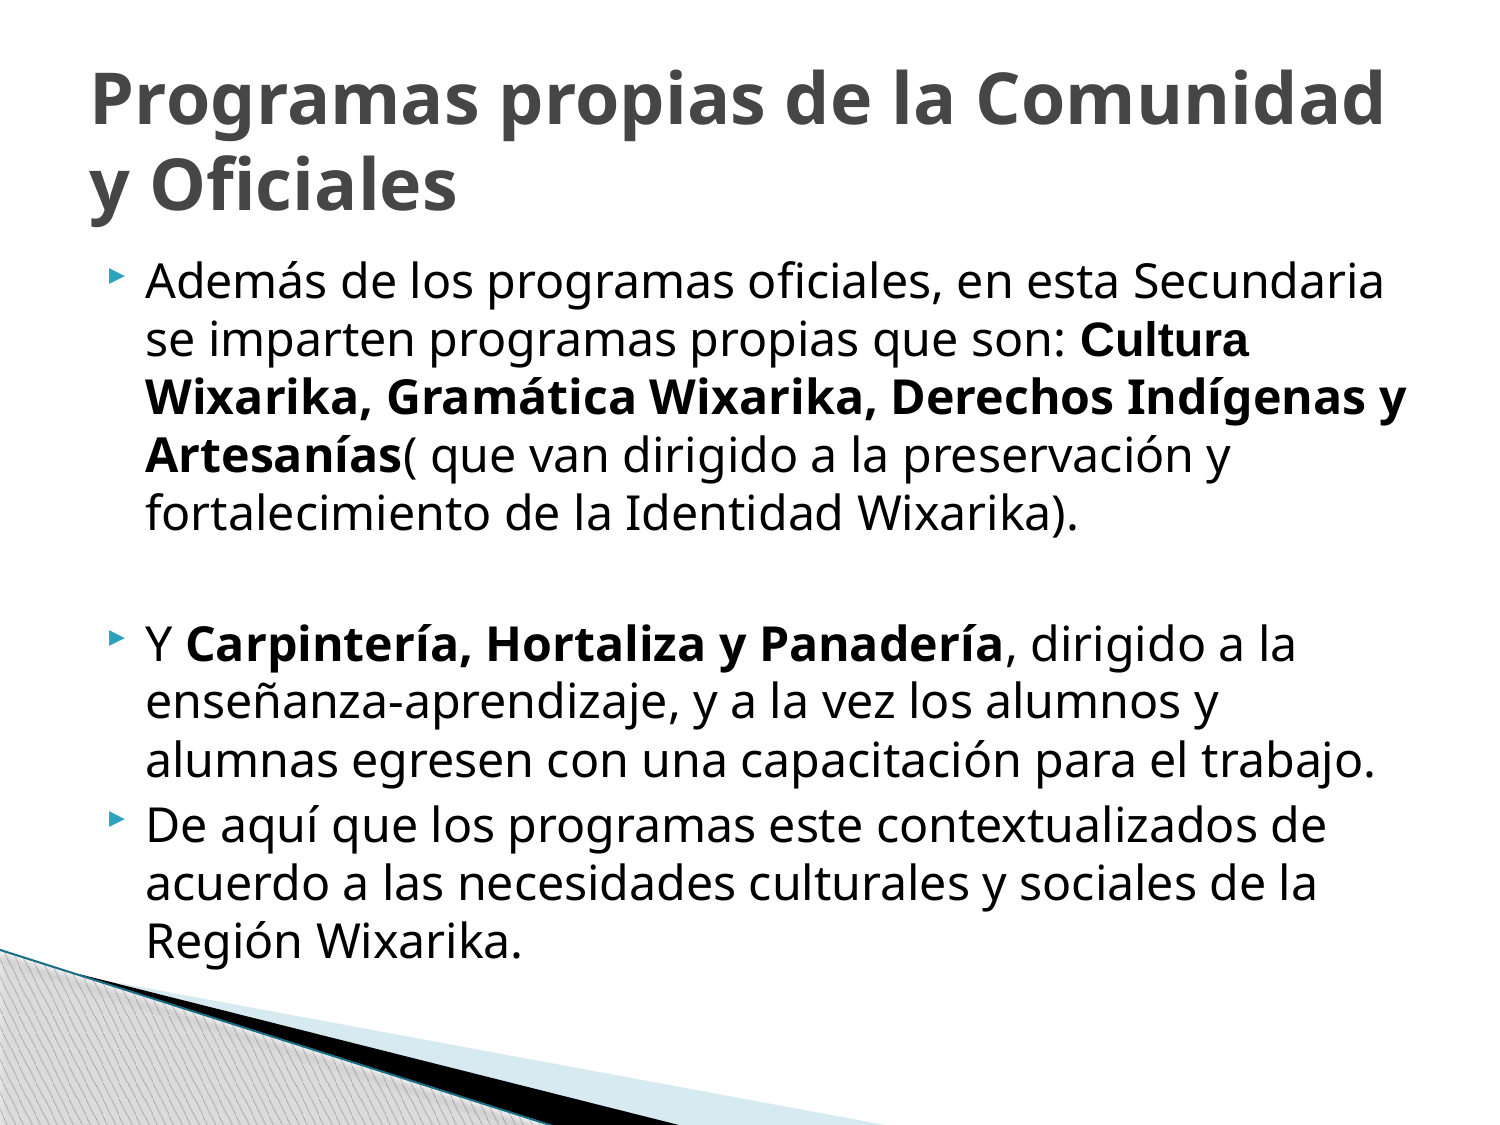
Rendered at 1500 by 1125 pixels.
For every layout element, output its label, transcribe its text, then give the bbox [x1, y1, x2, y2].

title Programas propias de la Comunidad y Oficiales [75, 45, 1425, 233]
list Además de los programas oficiales, en esta Secundaria se imparten programas propias que son: Cultura Wixarika, Gramática Wixarika, Derechos Indígenas y Artesanías( que van dirigido a la preservación y fortalecimiento de la Identidad Wixarika). Y Carpintería, Hortaliza y Panadería, dirigido a la enseñanza-aprendizaje, y a la vez los alumnos y alumnas egresen con una capacitación para el trabajo. De aquí que los programas este contextualizados de acuerdo a las necesidades culturales y sociales de la Región Wixarika. [75, 243, 1425, 986]
